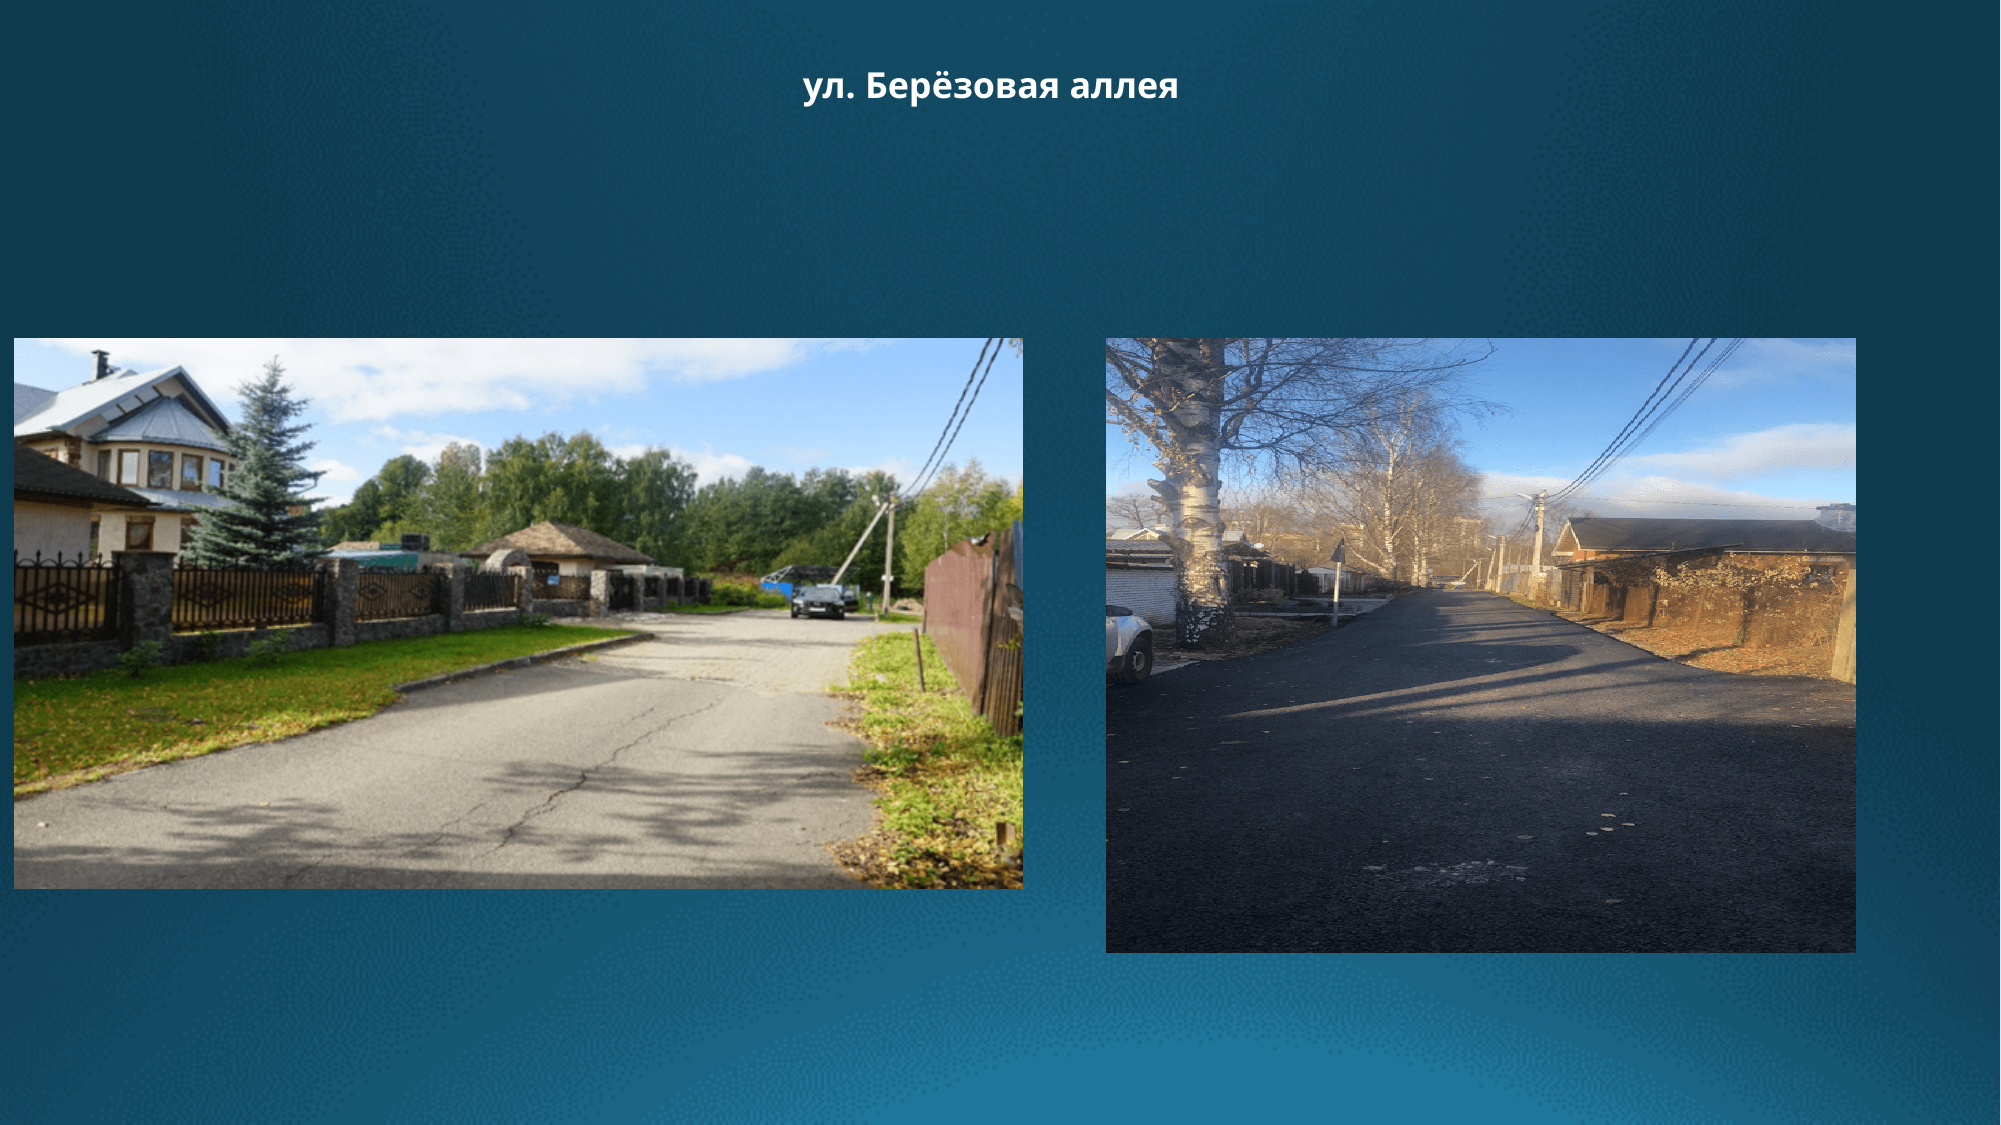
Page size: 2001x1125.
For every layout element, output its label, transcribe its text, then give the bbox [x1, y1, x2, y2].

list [1106, 339, 1856, 953]
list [14, 339, 1023, 889]
title ул. Берёзовая аллея [137, 59, 1846, 114]
picture [0, 0, 2001, 1125]
